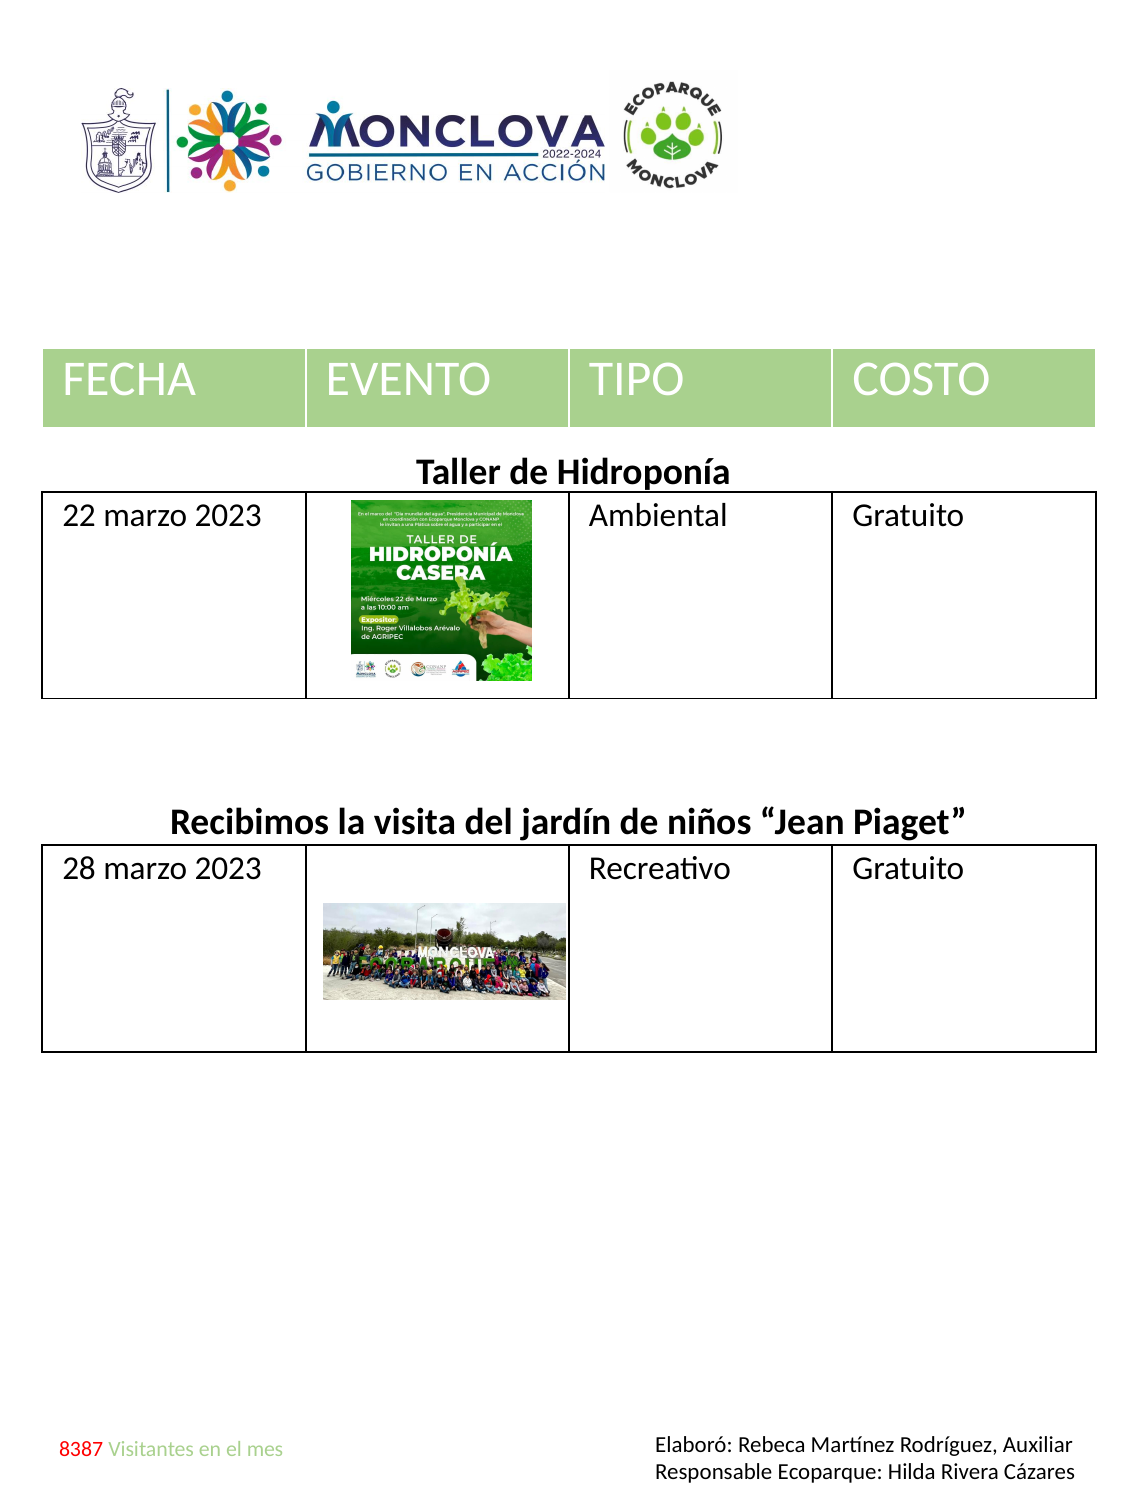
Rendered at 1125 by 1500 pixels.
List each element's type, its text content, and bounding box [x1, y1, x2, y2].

table_header FECHA [43, 349, 305, 427]
table_header 28 marzo 2023 [43, 850, 305, 1051]
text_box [81, 70, 738, 193]
text_box Recibimos la visita del jardín de niños “Jean Piaget” [42, 790, 1096, 850]
text_box 8387 Visitantes en el mes [44, 1427, 299, 1468]
table_header COSTO [833, 349, 1095, 427]
table_header EVENTO [307, 349, 568, 427]
table_header Gratuito [833, 500, 1095, 698]
table_header Ambiental [570, 500, 831, 698]
table_header [307, 850, 568, 1051]
table_header [307, 500, 568, 698]
picture [351, 500, 532, 681]
text_box Elaboró: Rebeca Martínez Rodríguez, Auxiliar Responsable Ecoparque: Hilda Rivera Cázares [640, 1421, 1111, 1492]
table_header Gratuito [833, 850, 1095, 1051]
table_header Recreativo [570, 850, 831, 1051]
table_header 22 marzo 2023 [43, 493, 305, 698]
picture [323, 903, 566, 1001]
table_header TIPO [570, 349, 831, 427]
text_box Taller de Hidroponía [51, 439, 1096, 500]
